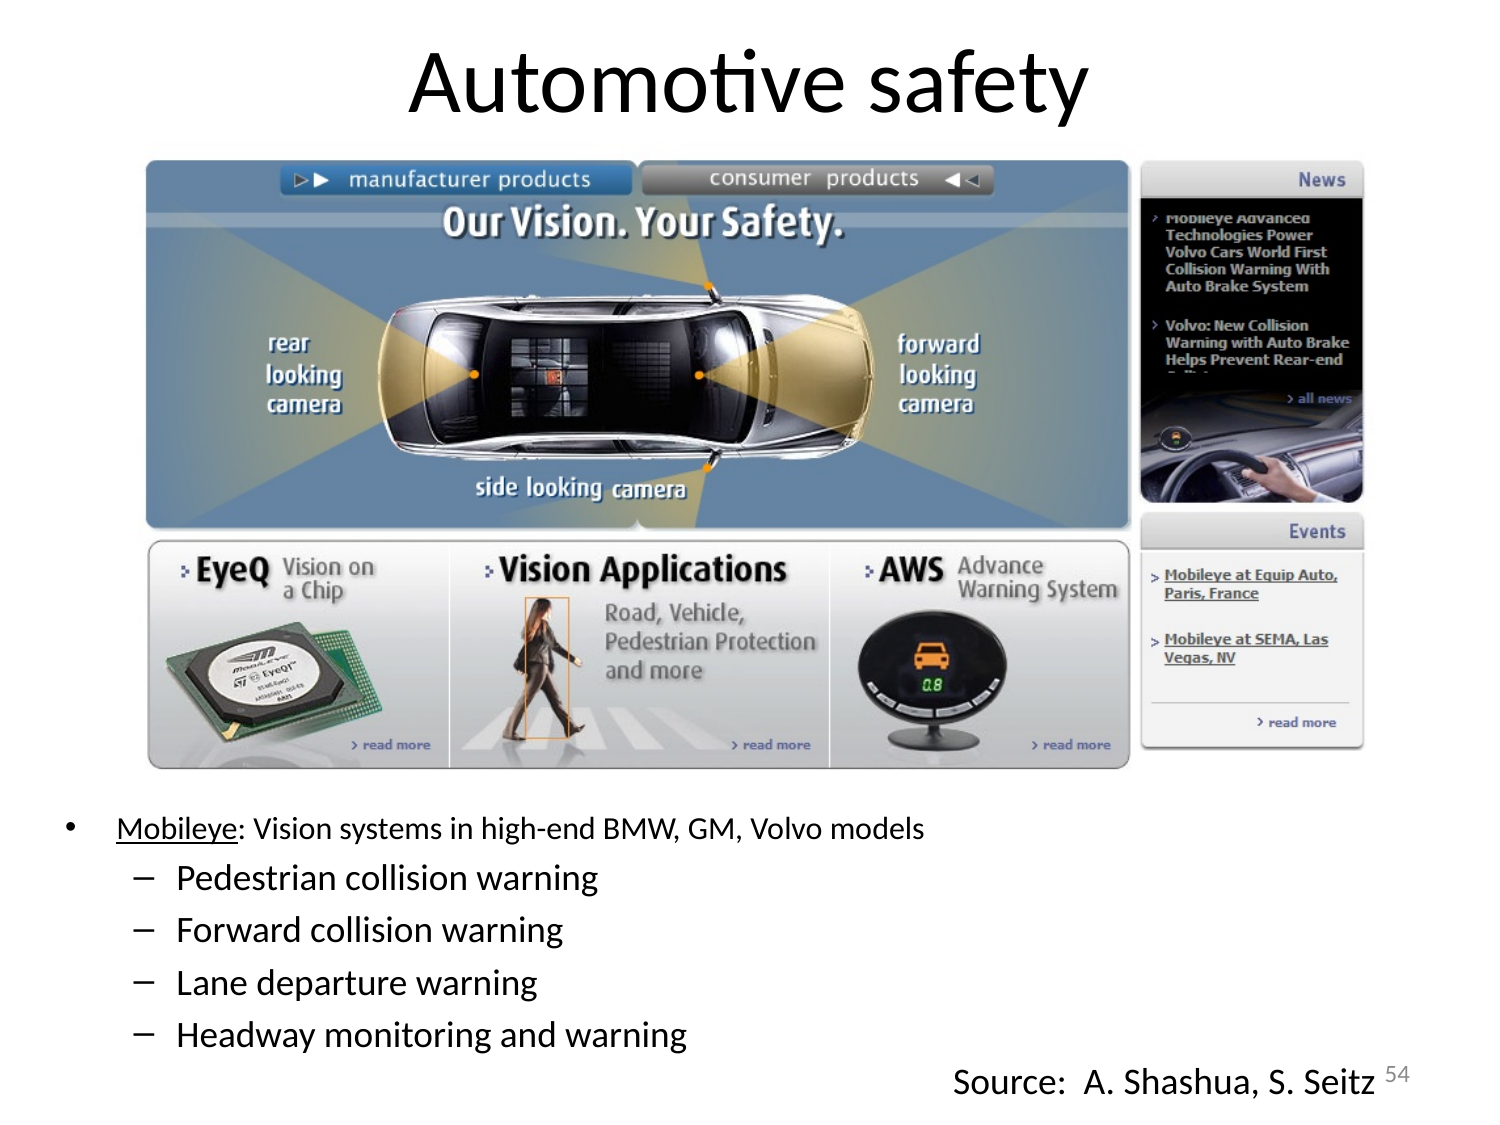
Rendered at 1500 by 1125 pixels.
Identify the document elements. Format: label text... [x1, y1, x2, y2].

slide_number 54 [1074, 1042, 1425, 1103]
title Automotive safety [75, 0, 1425, 171]
list Mobileye: Vision systems in high-end BMW, GM, Volvo models Pedestrian collision warning Forward collision warning Lane departure warning Headway monitoring and warning [50, 800, 1500, 1063]
text_box Source: A. Shashua, S. Seitz [938, 1049, 1391, 1110]
picture [137, 142, 1377, 781]
